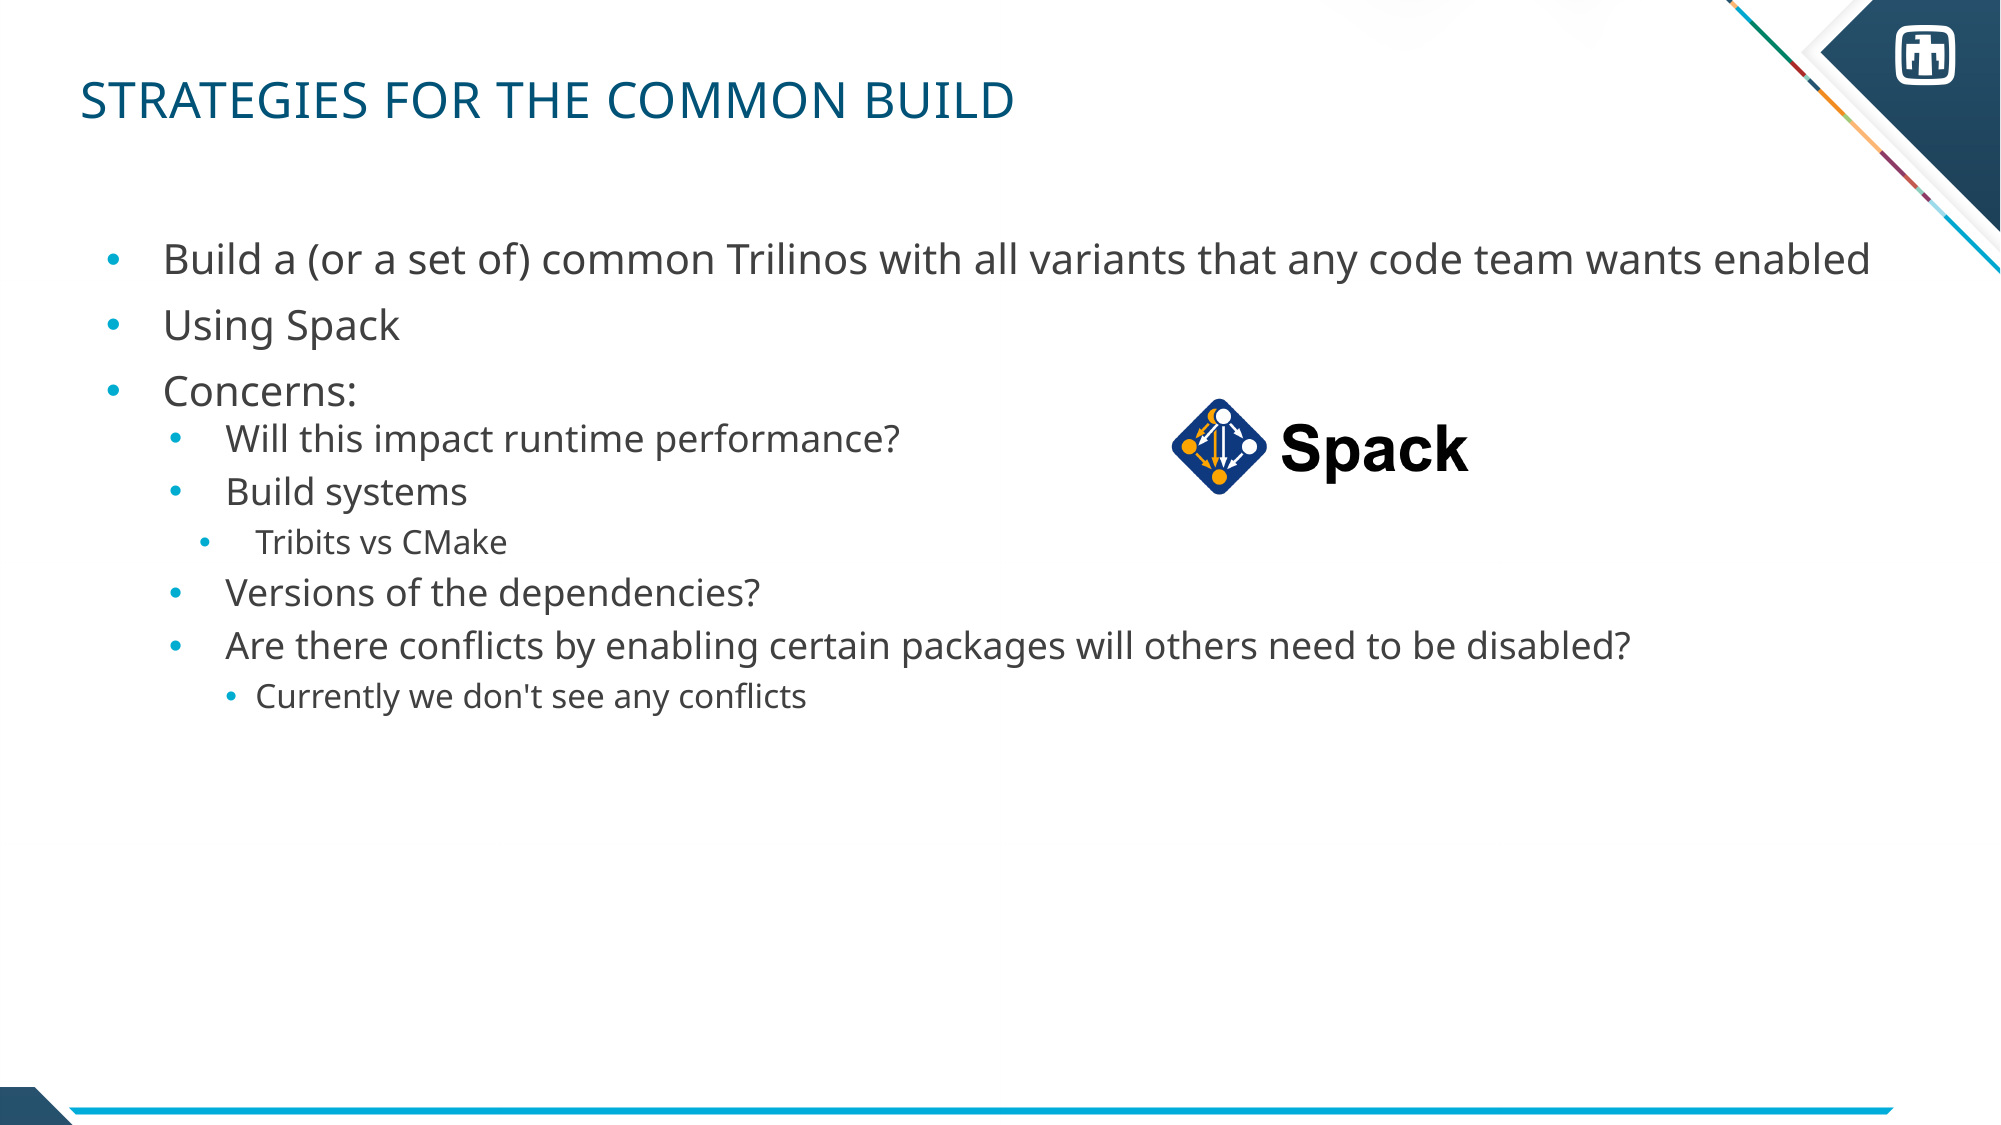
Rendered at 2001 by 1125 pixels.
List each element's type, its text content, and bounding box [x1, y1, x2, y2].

list Build a (or a set of) common Trilinos with all variants that any code team wants enabled Using Spack Concerns: Will this impact runtime performance? Build systems Tribits vs CMake Versions of the dependencies? Are there conflicts by enabling certain packages will others need to be disabled? Currently we don't see any conflicts [106, 231, 1919, 988]
picture [0, 0, 2001, 1125]
title Strategies for the common build [80, 38, 1737, 166]
